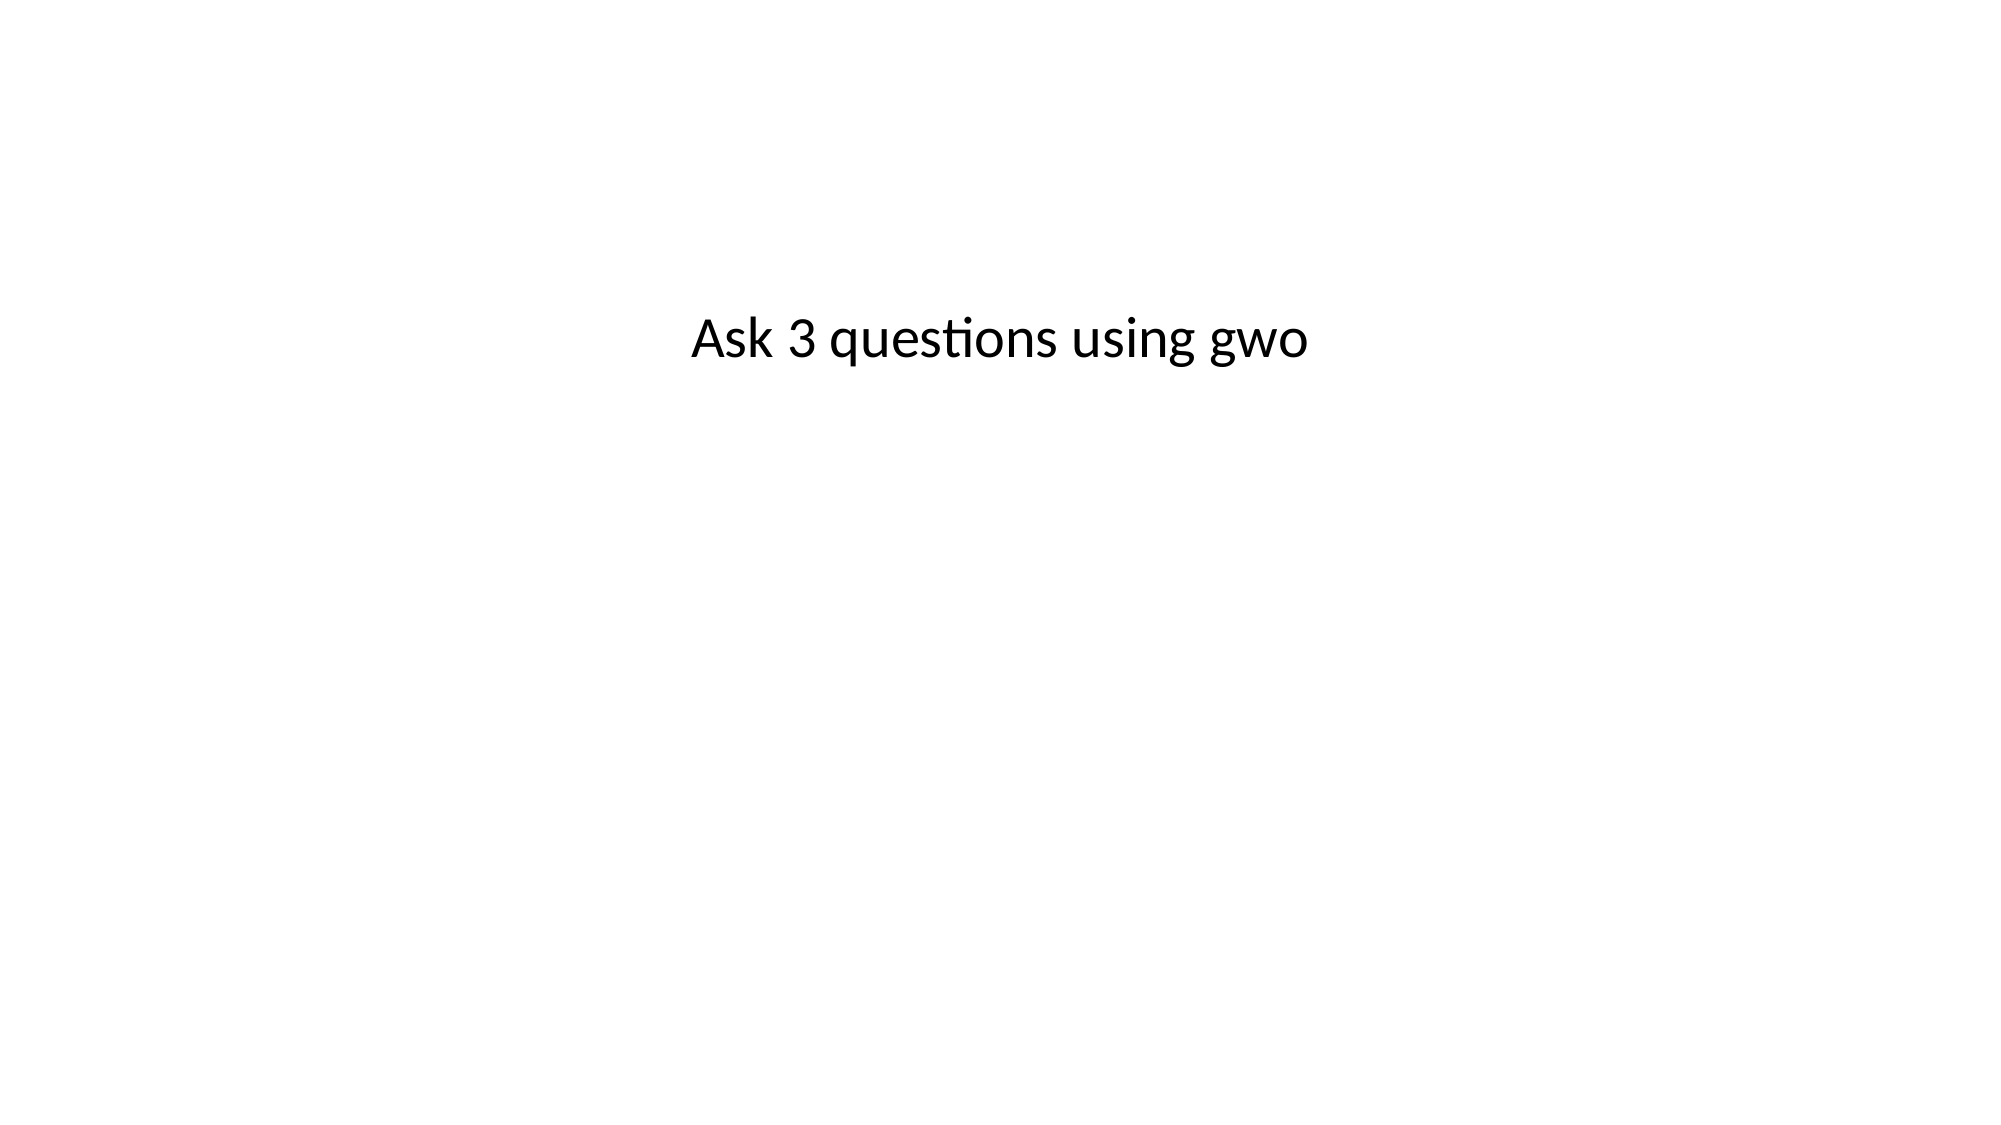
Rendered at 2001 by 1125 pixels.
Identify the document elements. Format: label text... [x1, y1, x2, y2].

list Ask 3 questions using gwo [137, 299, 1863, 1014]
